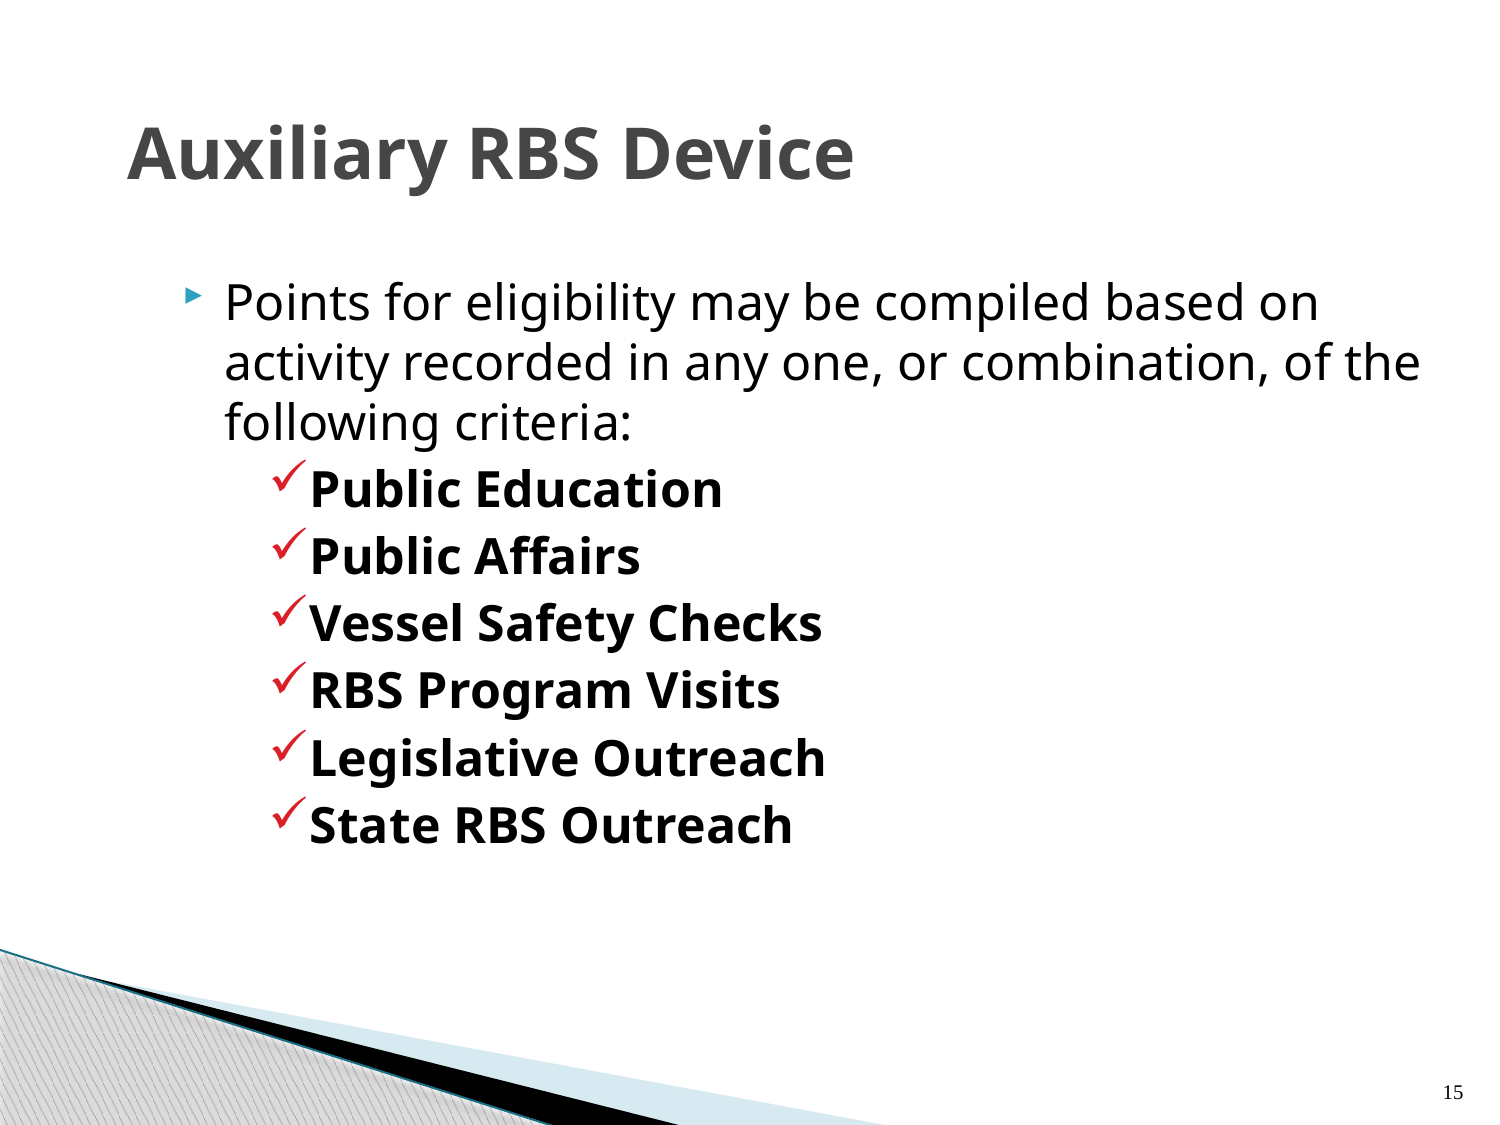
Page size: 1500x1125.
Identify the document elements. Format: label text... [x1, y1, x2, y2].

slide_number 15 [1418, 1051, 1479, 1112]
title Auxiliary RBS Device [112, 99, 1475, 288]
list Points for eligibility may be compiled based on activity recorded in any one, or combination, of the following criteria: Public Education Public Affairs Vessel Safety Checks RBS Program Visits Legislative Outreach State RBS Outreach [150, 288, 1475, 938]
